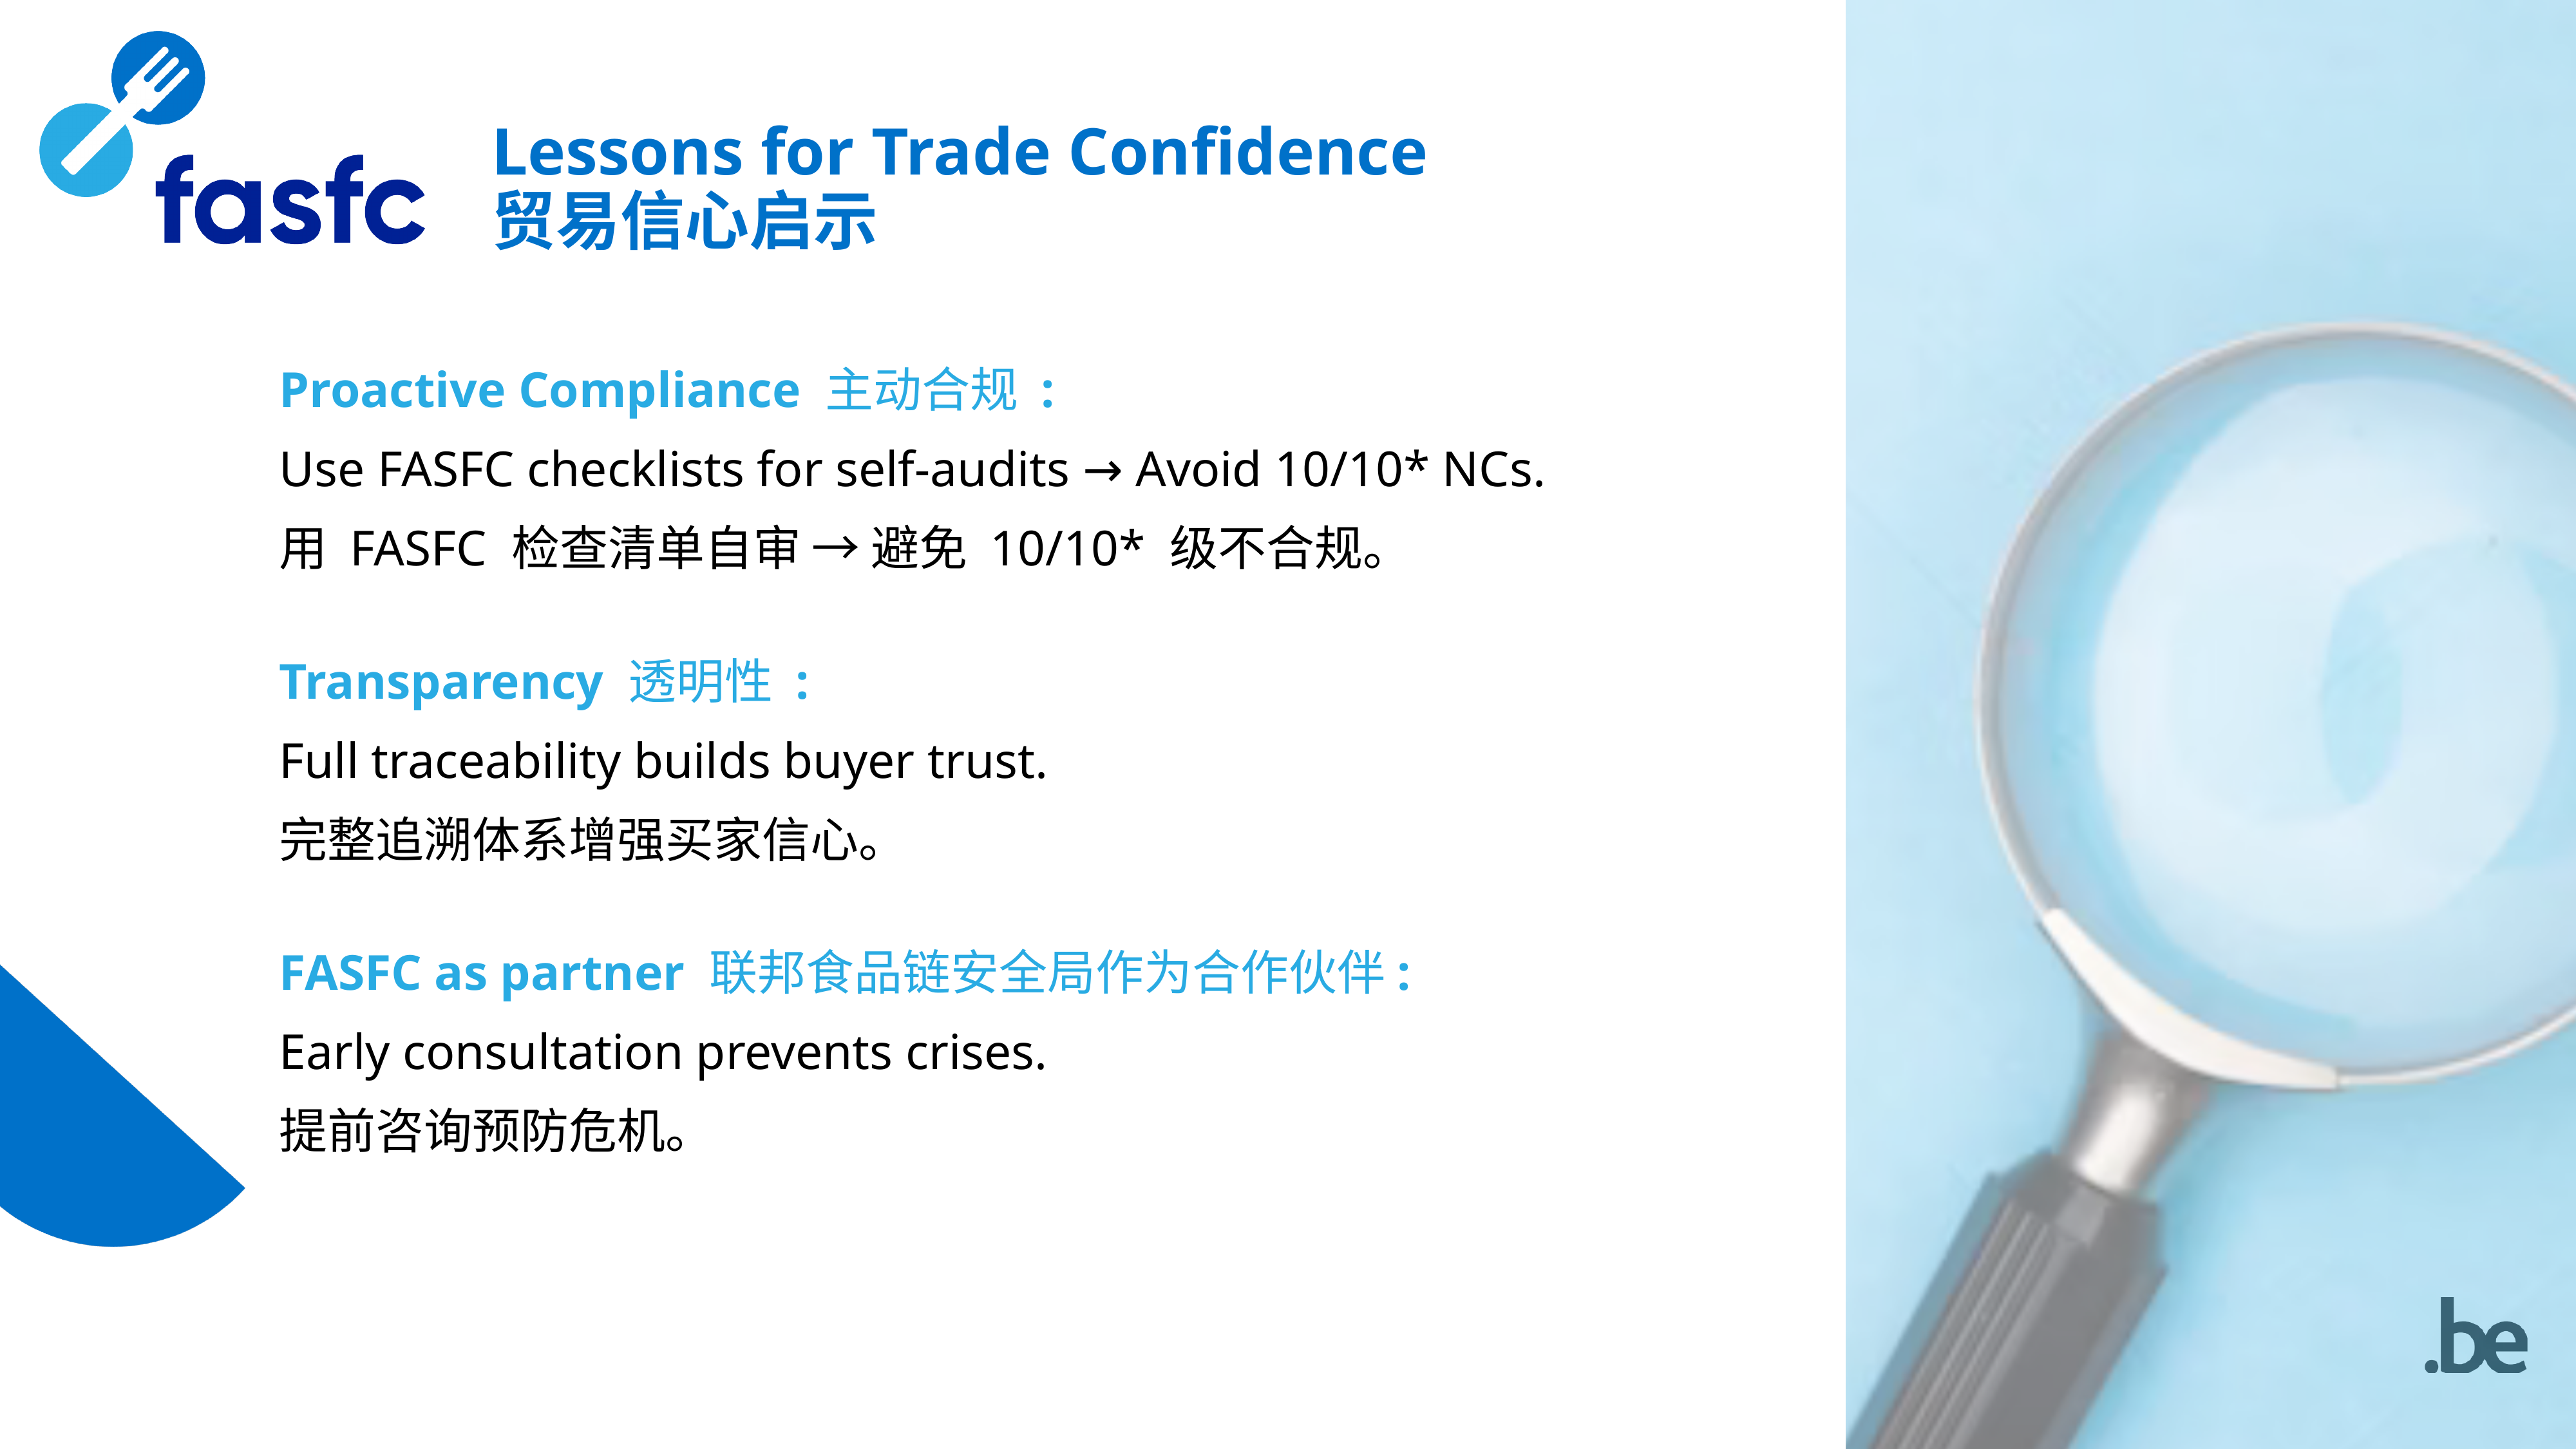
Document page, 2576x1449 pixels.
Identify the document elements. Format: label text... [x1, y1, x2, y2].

picture [0, 956, 279, 1297]
picture [1846, 0, 2576, 1449]
title Lessons for Trade Confidence 贸易信心启示 [491, 115, 1636, 259]
list Proactive Compliance 主动合规 : Use FASFC checklists for self-audits → Avoid 10/10* NCs. 用 FASFC 检查清单自审 → 避免 10/10* 级不合规。 Transparency 透明性 : Full traceability builds buyer trust. 完整追溯体系增强买家信心。 FASFC as partner 联邦食品链安全局作为合作伙伴: Early consultation prevents crises. 提前咨询预防危机。 [279, 359, 1743, 1319]
picture [0, 0, 472, 289]
